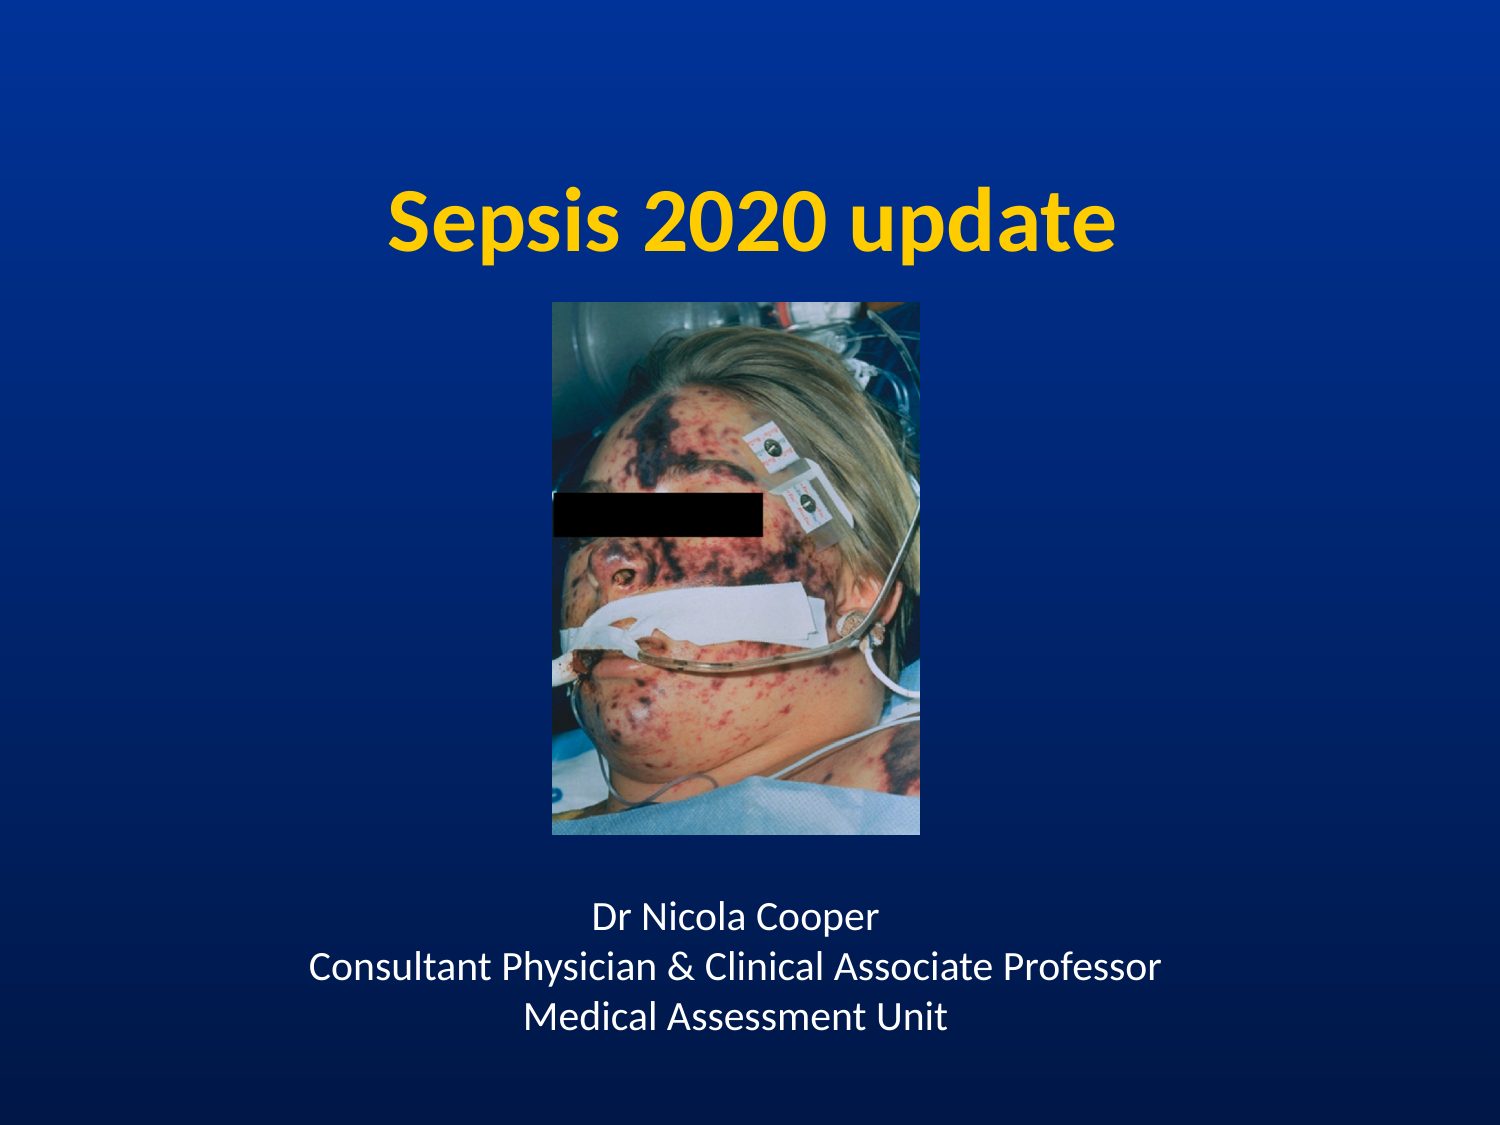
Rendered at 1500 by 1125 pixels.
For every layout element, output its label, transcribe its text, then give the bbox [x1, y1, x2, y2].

picture [555, 791, 560, 800]
text_box Dr Nicola Cooper Consultant Physician & Clinical Associate Professor Medical Assessment Unit [186, 881, 1285, 1047]
title Sepsis 2020 update [29, 67, 1442, 335]
picture [552, 302, 920, 835]
picture [894, 383, 901, 399]
picture [906, 361, 911, 370]
